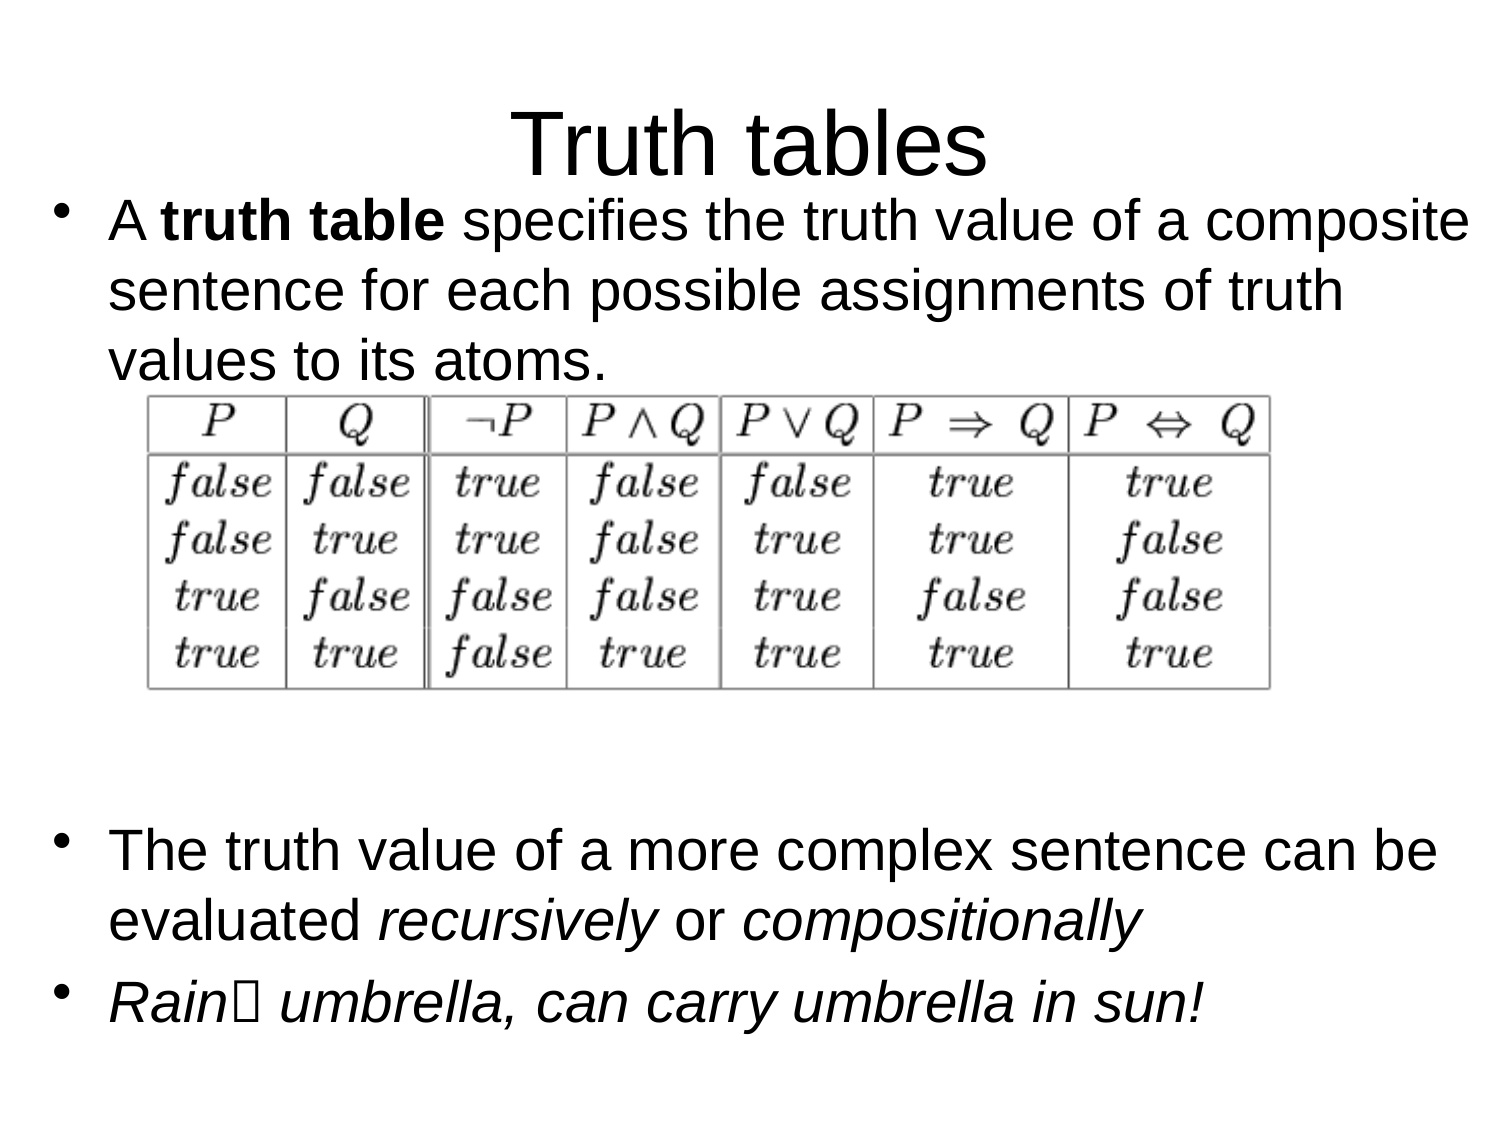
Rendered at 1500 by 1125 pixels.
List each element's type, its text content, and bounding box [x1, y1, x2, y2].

picture [137, 387, 1276, 697]
title Truth tables [74, 44, 1426, 174]
list A truth table specifies the truth value of a composite sentence for each possible assignments of truth values to its atoms. The truth value of a more complex sentence can be evaluated recursively or compositionally Rain umbrella, can carry umbrella in sun! [37, 174, 1500, 918]
